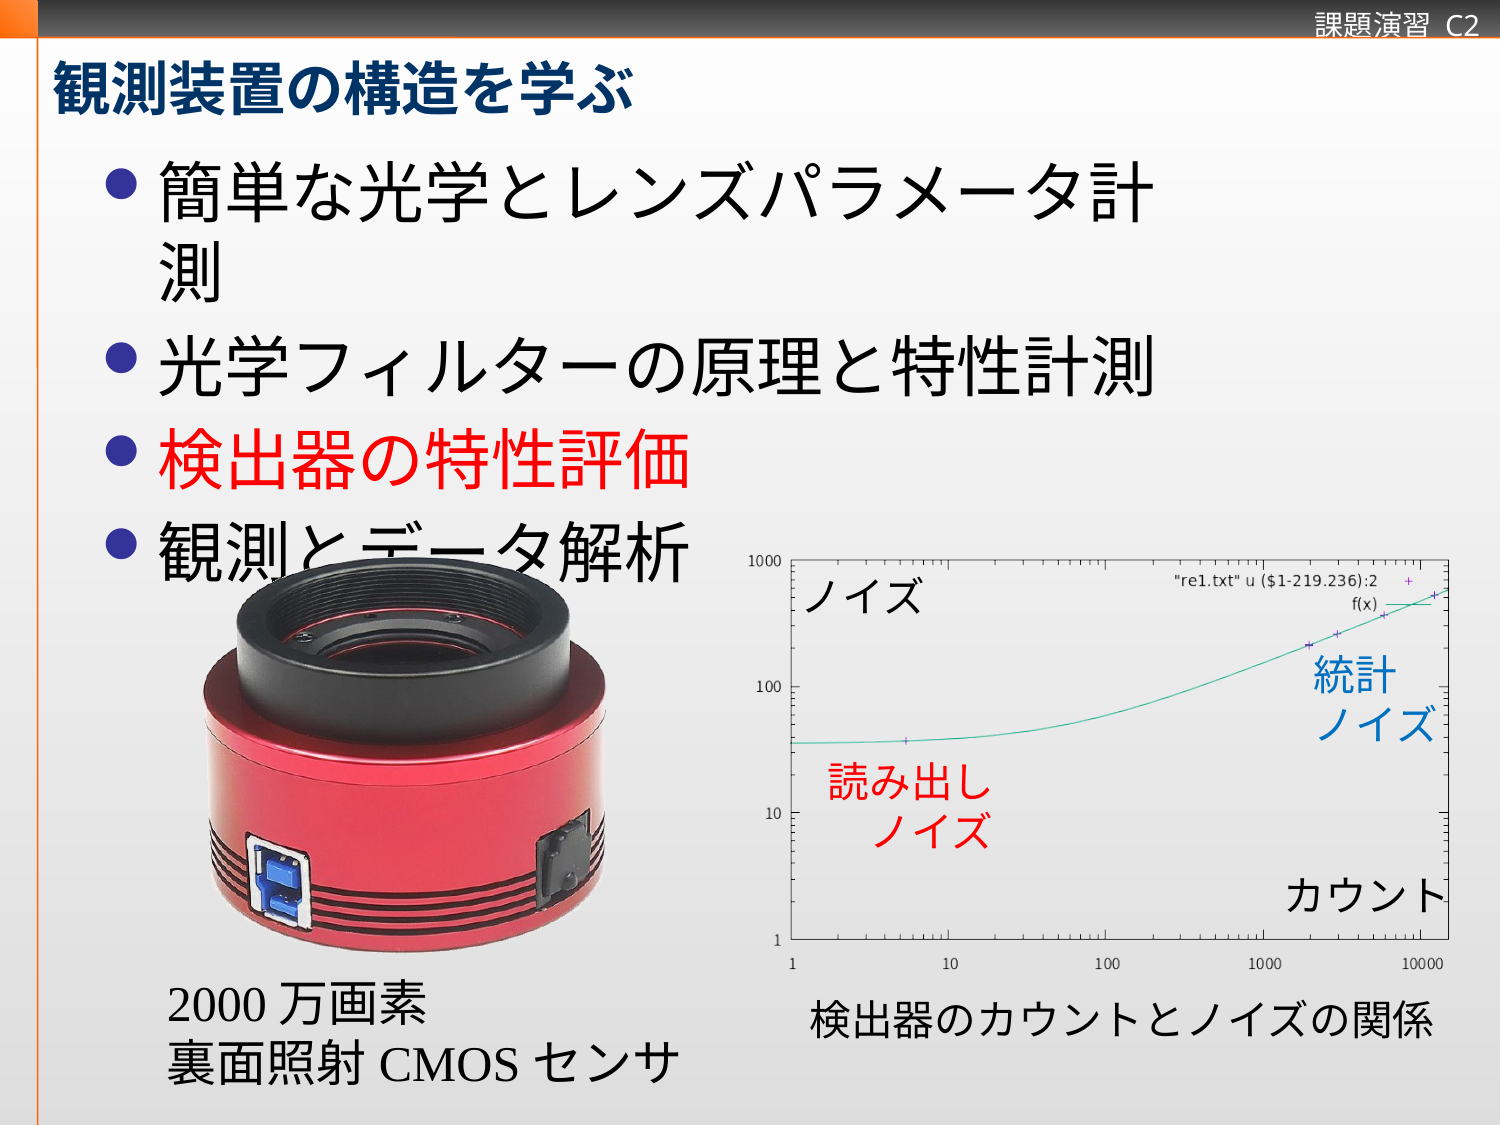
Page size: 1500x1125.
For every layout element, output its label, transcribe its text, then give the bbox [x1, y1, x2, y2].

list 簡単な光学とレンズパラメータ計測 光学フィルターの原理と特性計測 検出器の特性評価 観測とデータ解析 [86, 143, 1220, 537]
picture [176, 528, 635, 987]
title 観測装置の構造を学ぶ [37, 50, 1475, 125]
text_box 検出器のカウントとノイズの関係 [794, 987, 1450, 1052]
text_box 2000万画素 裏面照射CMOSセンサ [152, 963, 697, 1099]
picture [724, 536, 1475, 987]
